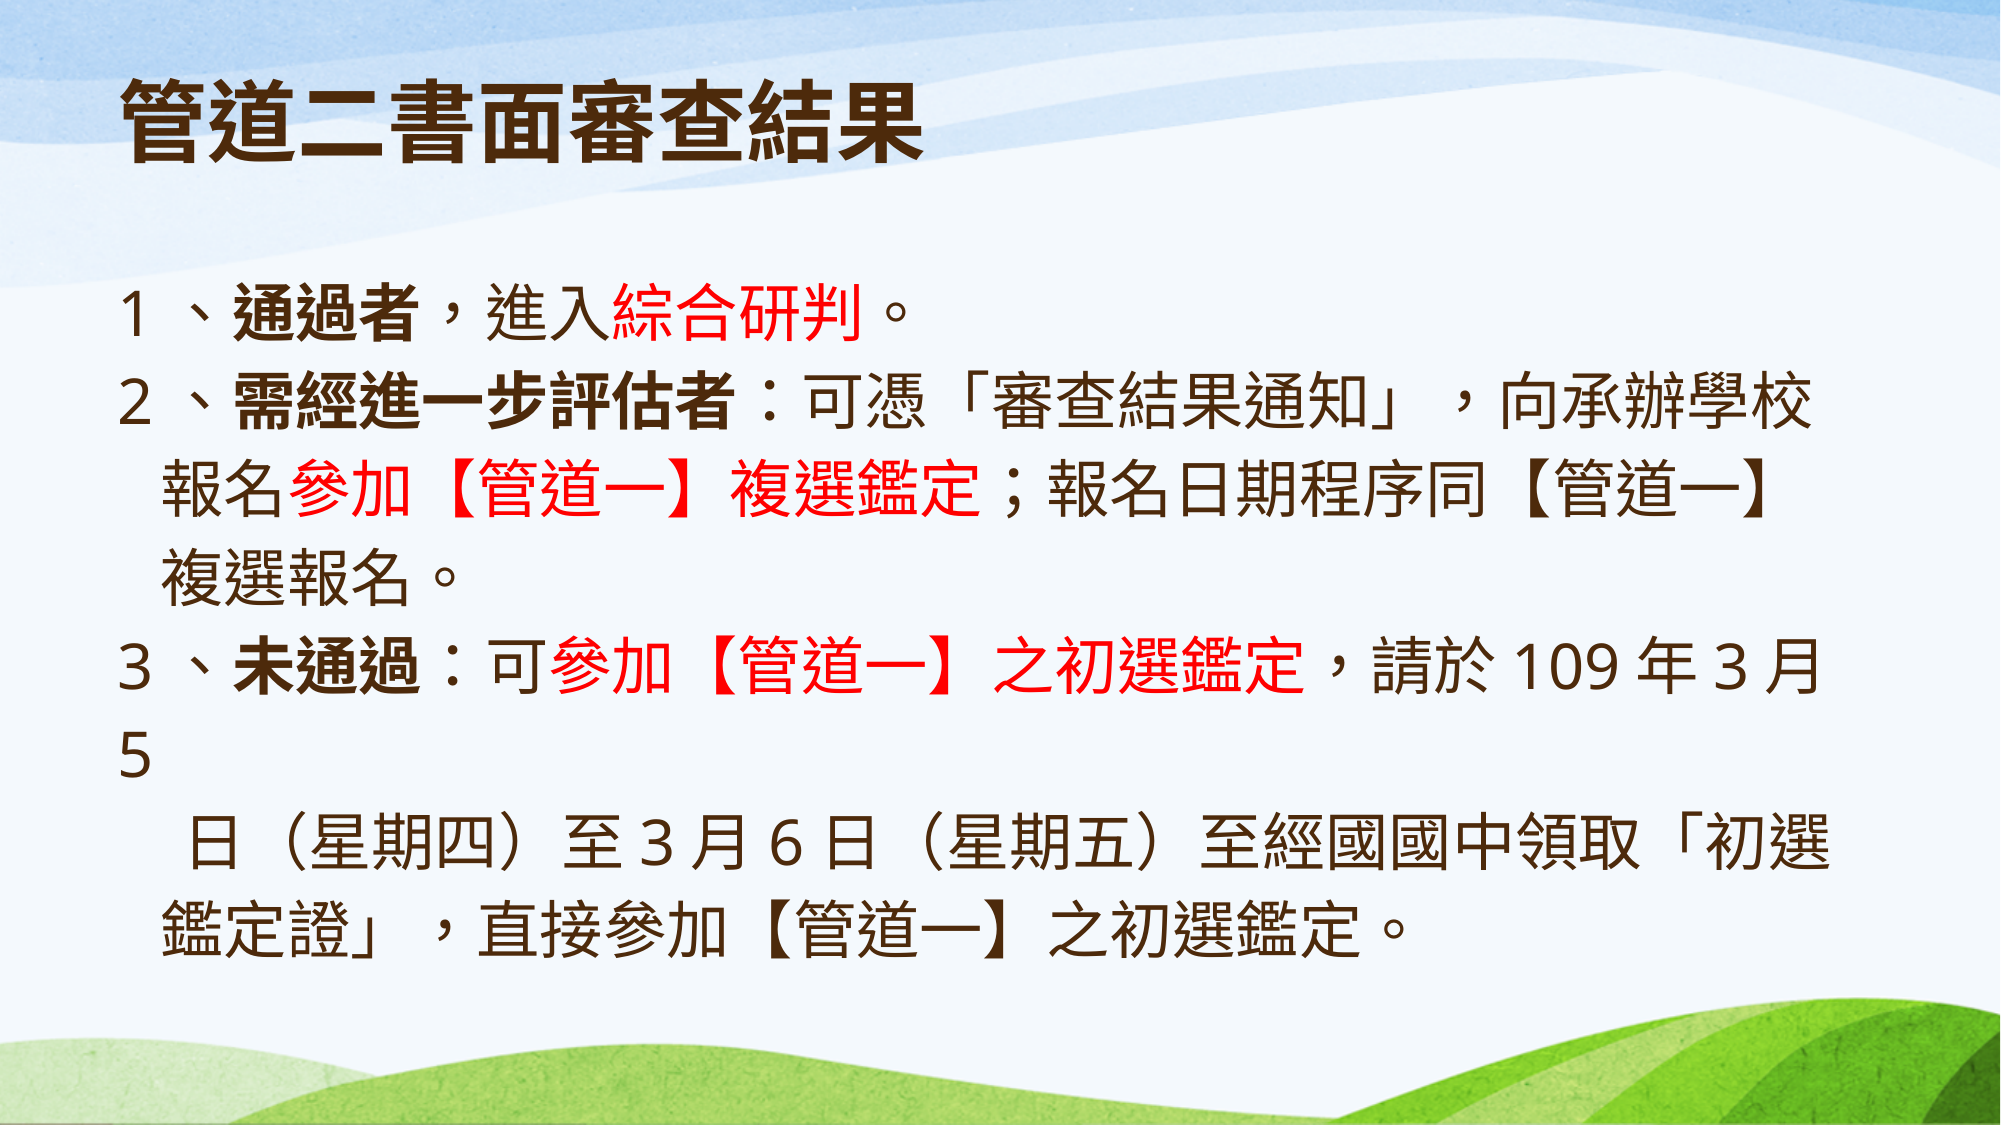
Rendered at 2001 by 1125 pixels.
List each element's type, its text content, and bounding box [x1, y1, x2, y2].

picture [0, 0, 2001, 1125]
title 管道二書面審查結果 1、通過者，進入綜合研判。 2、需經進一步評估者：可憑「審查結果通知」，向承辦學校 報名參加【管道一】複選鑑定；報名日期程序同【管道一】 複選報名。 3、未通過：可參加【管道一】之初選鑑定，請於109年3月5 日（星期四）至3月6日（星期五）至經國國中領取「初選 鑑定證」，直接參加【管道一】之初選鑑定。 [102, 0, 1873, 1064]
